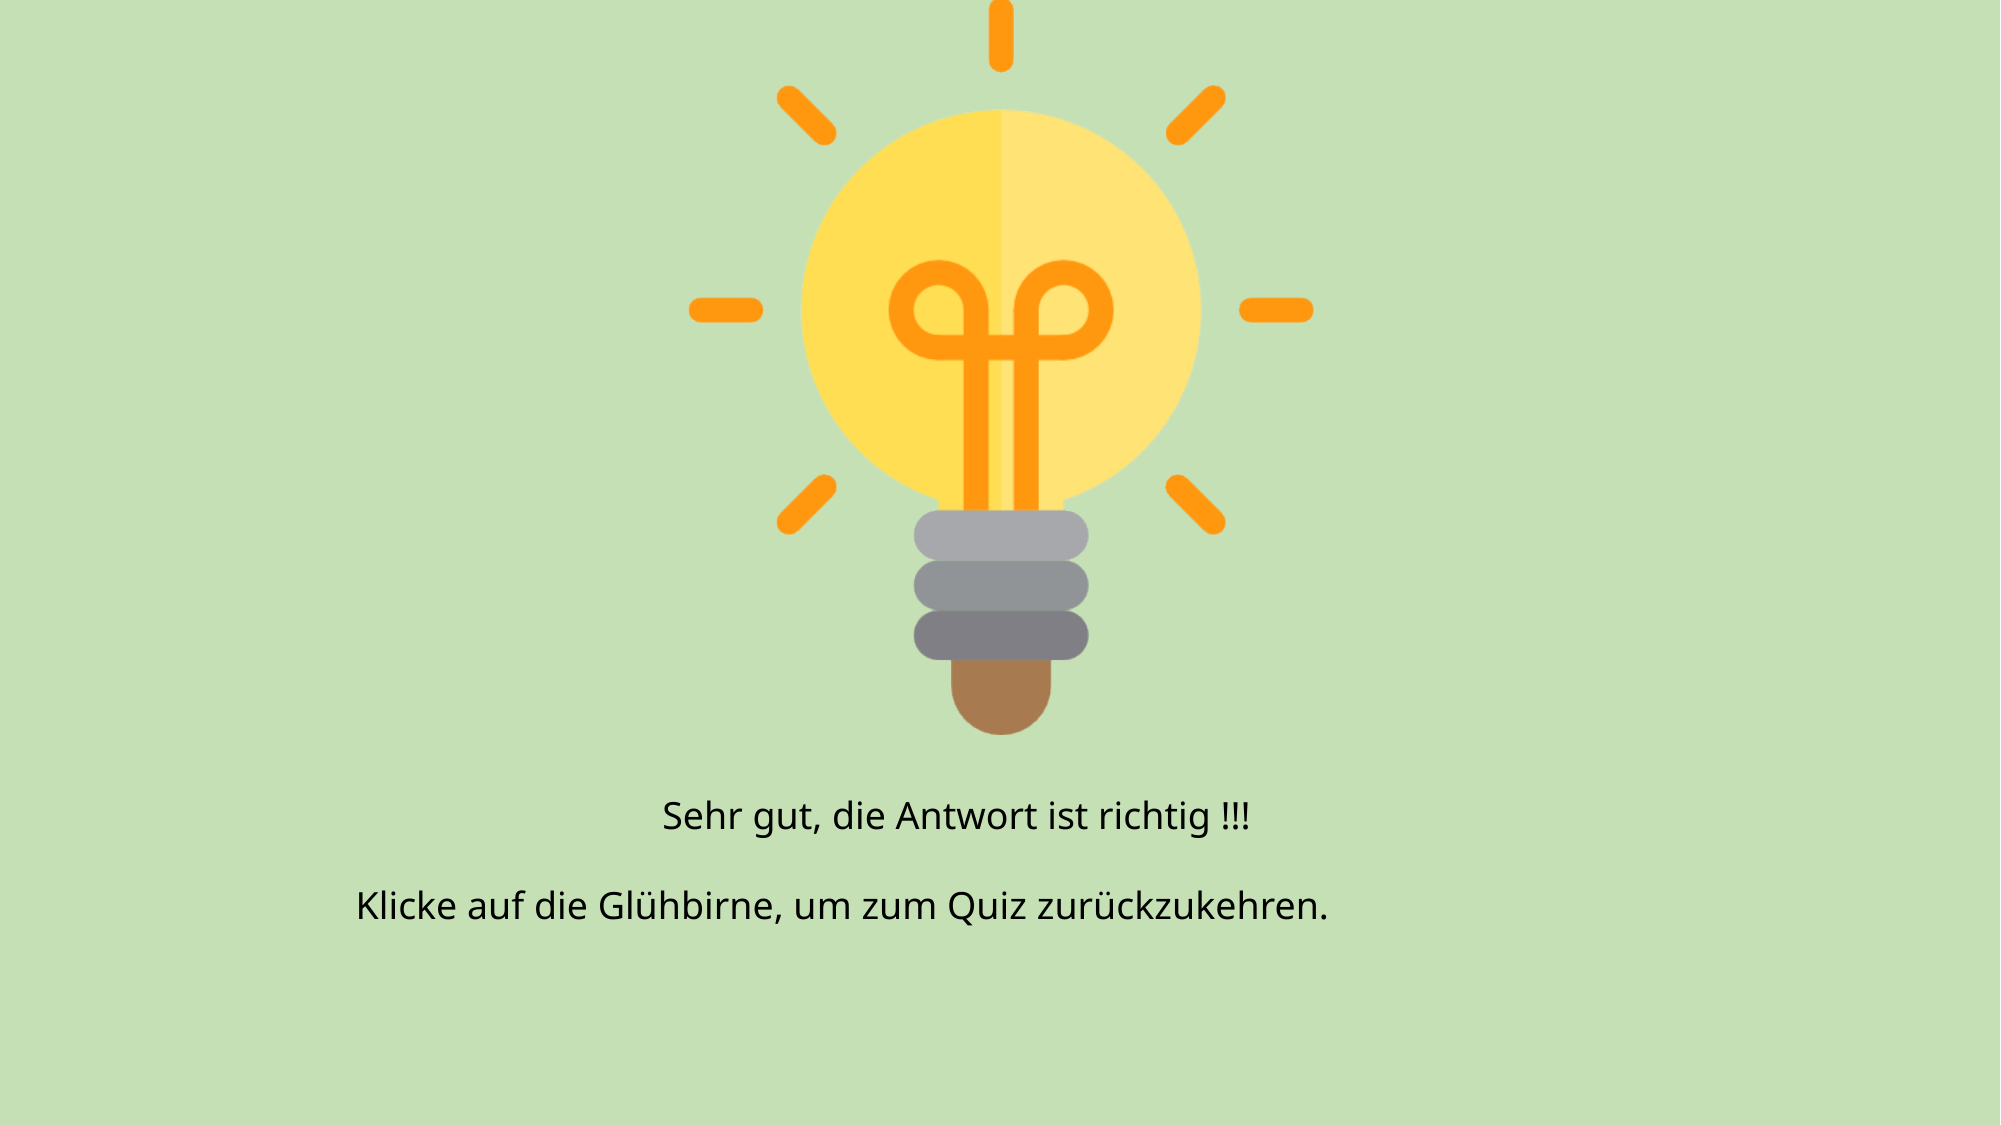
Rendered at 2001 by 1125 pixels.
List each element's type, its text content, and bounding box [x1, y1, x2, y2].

text_box Sehr gut, die Antwort ist richtig !!! Klicke auf die Glühbirne, um zum Quiz zurückzukehren. [340, 784, 1573, 935]
picture [631, 0, 1369, 737]
